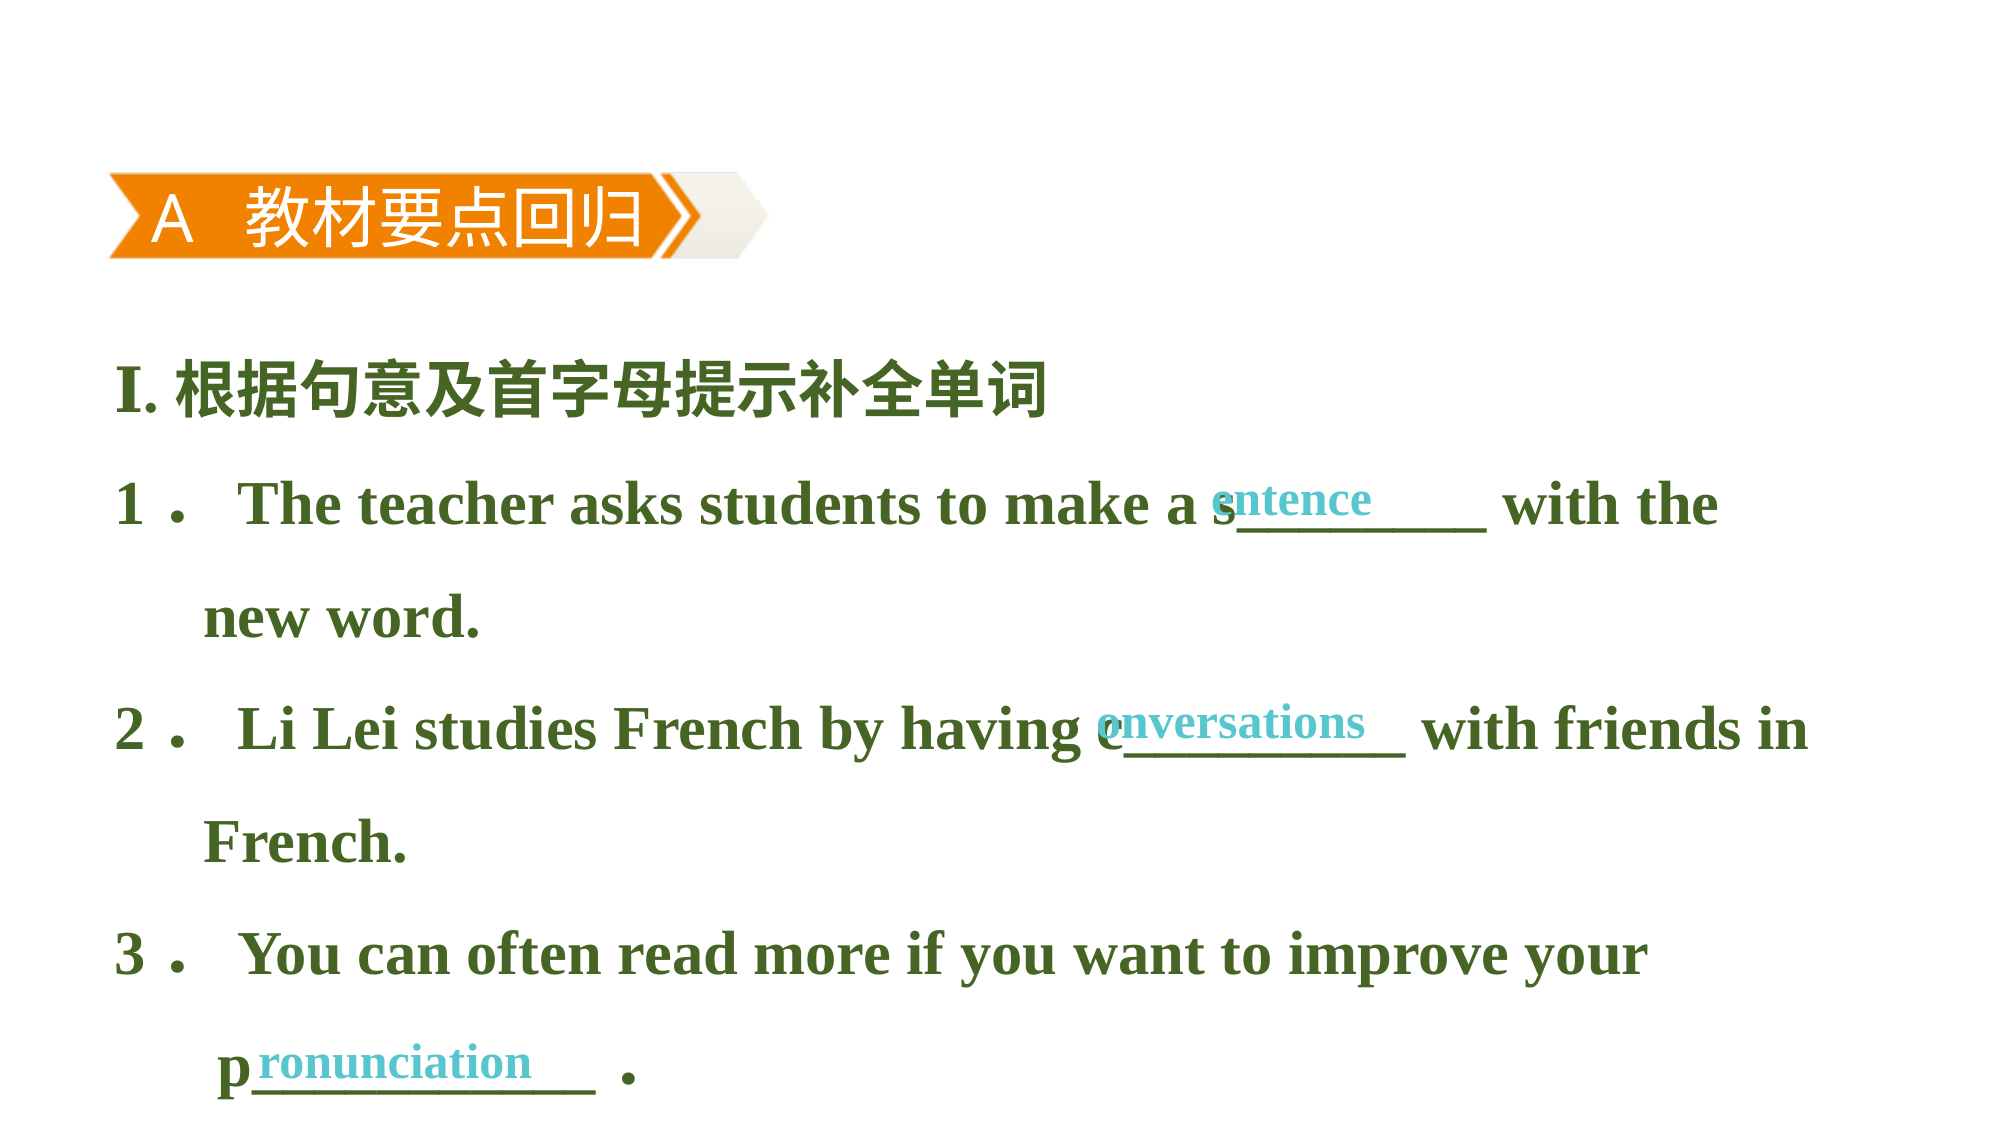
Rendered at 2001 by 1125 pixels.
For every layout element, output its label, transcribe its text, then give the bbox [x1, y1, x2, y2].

text_box ronunciation [243, 990, 548, 1096]
text_box onversations [1081, 651, 1381, 757]
text_box Ⅰ.根据句意及首字母提示补全单词 1．The teacher asks students to make a s________ with the new word. 2．Li Lei studies French by having c_________ with friends in French. 3．You can often read more if you want to improve your p___________． [99, 305, 1859, 1107]
text_box entence [1195, 427, 1388, 533]
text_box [103, 168, 773, 265]
